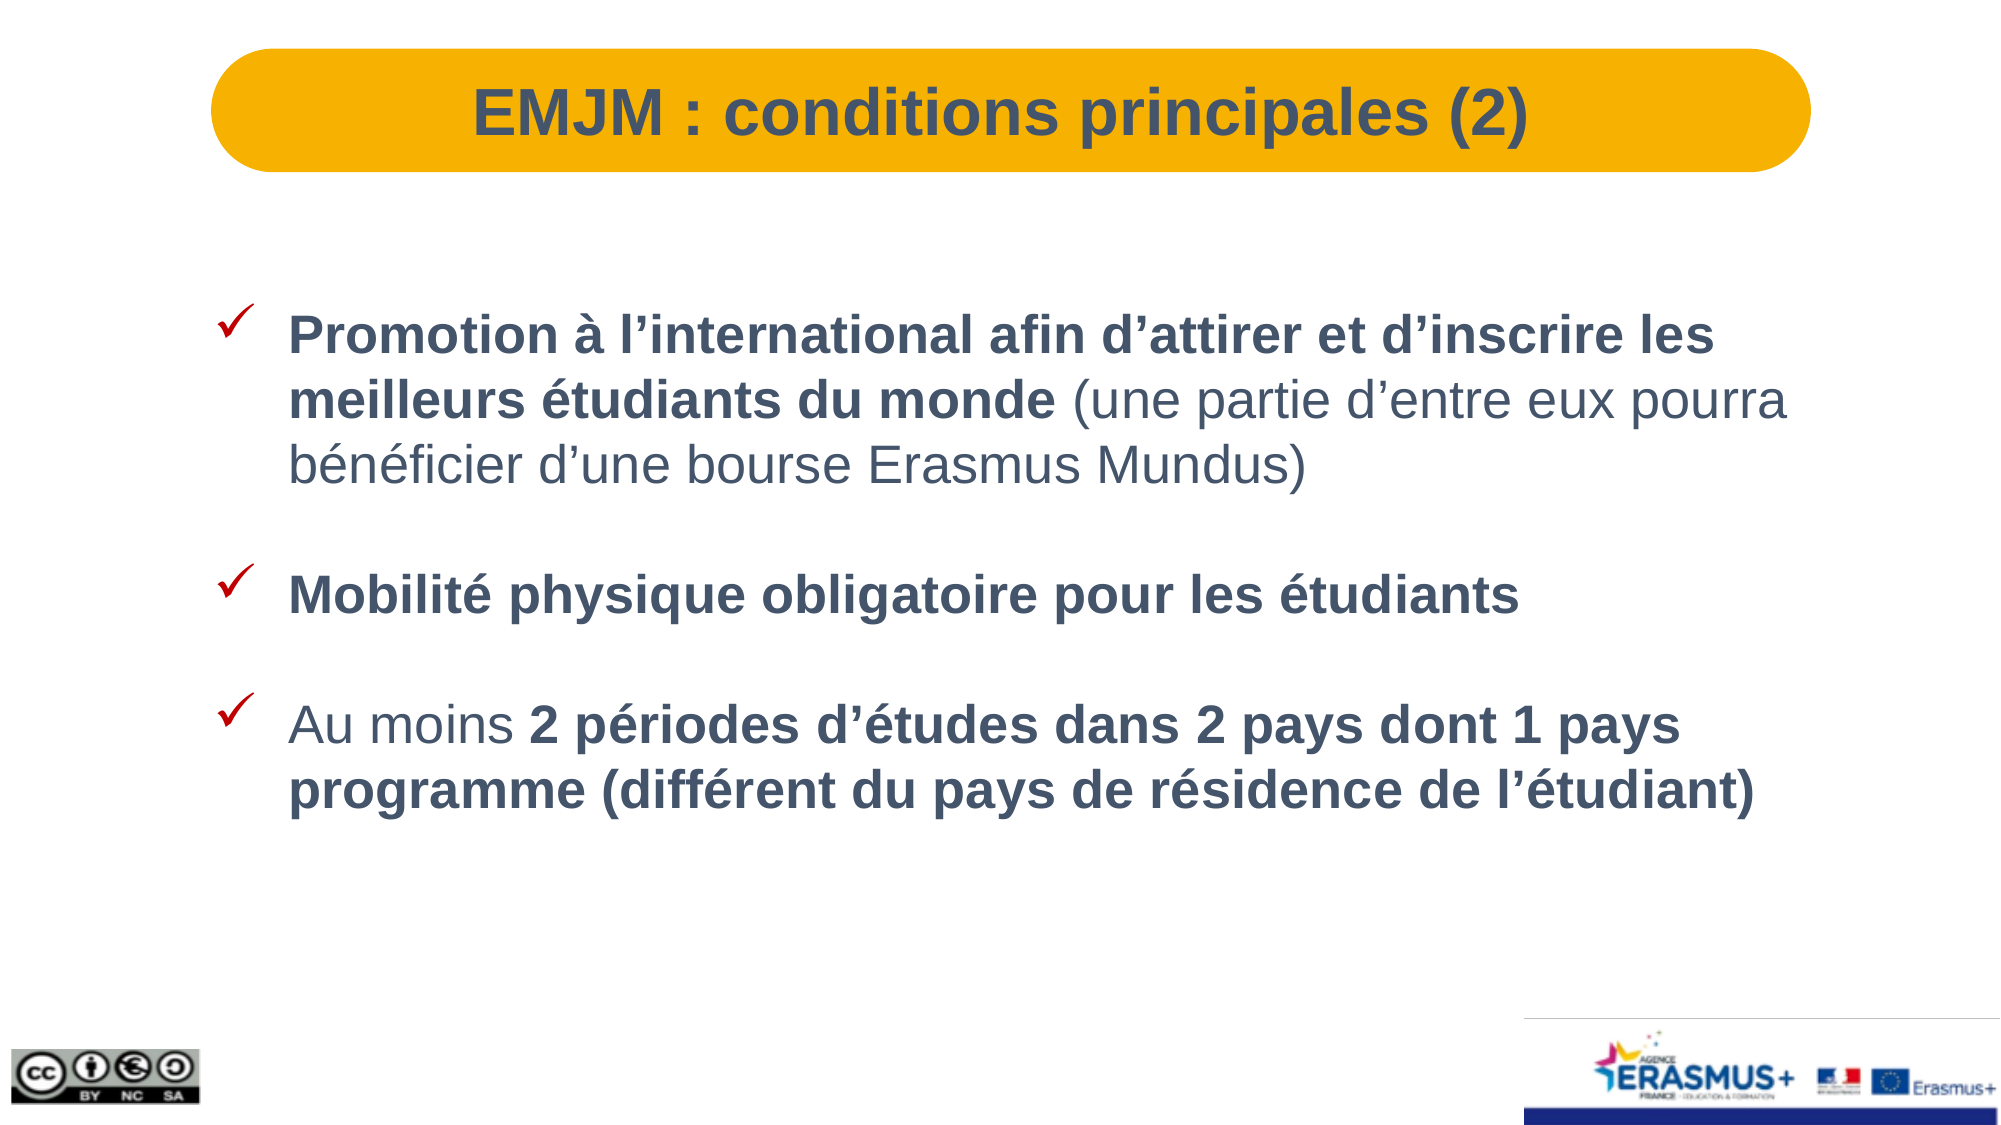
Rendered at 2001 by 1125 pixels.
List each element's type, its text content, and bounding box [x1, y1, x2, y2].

text_box EMJM : conditions principales (2) [211, 48, 1811, 173]
picture [11, 1049, 201, 1105]
picture [1524, 979, 2000, 1125]
text_box Promotion à l’international afin d’attirer et d’inscrire les meilleurs étudiants du monde (une partie d’entre eux pourra bénéficier d’une bourse Erasmus Mundus) Mobilité physique obligatoire pour les étudiants Au moins 2 périodes d’études dans 2 pays dont 1 pays programme (différent du pays de résidence de l’étudiant) [198, 292, 1824, 827]
